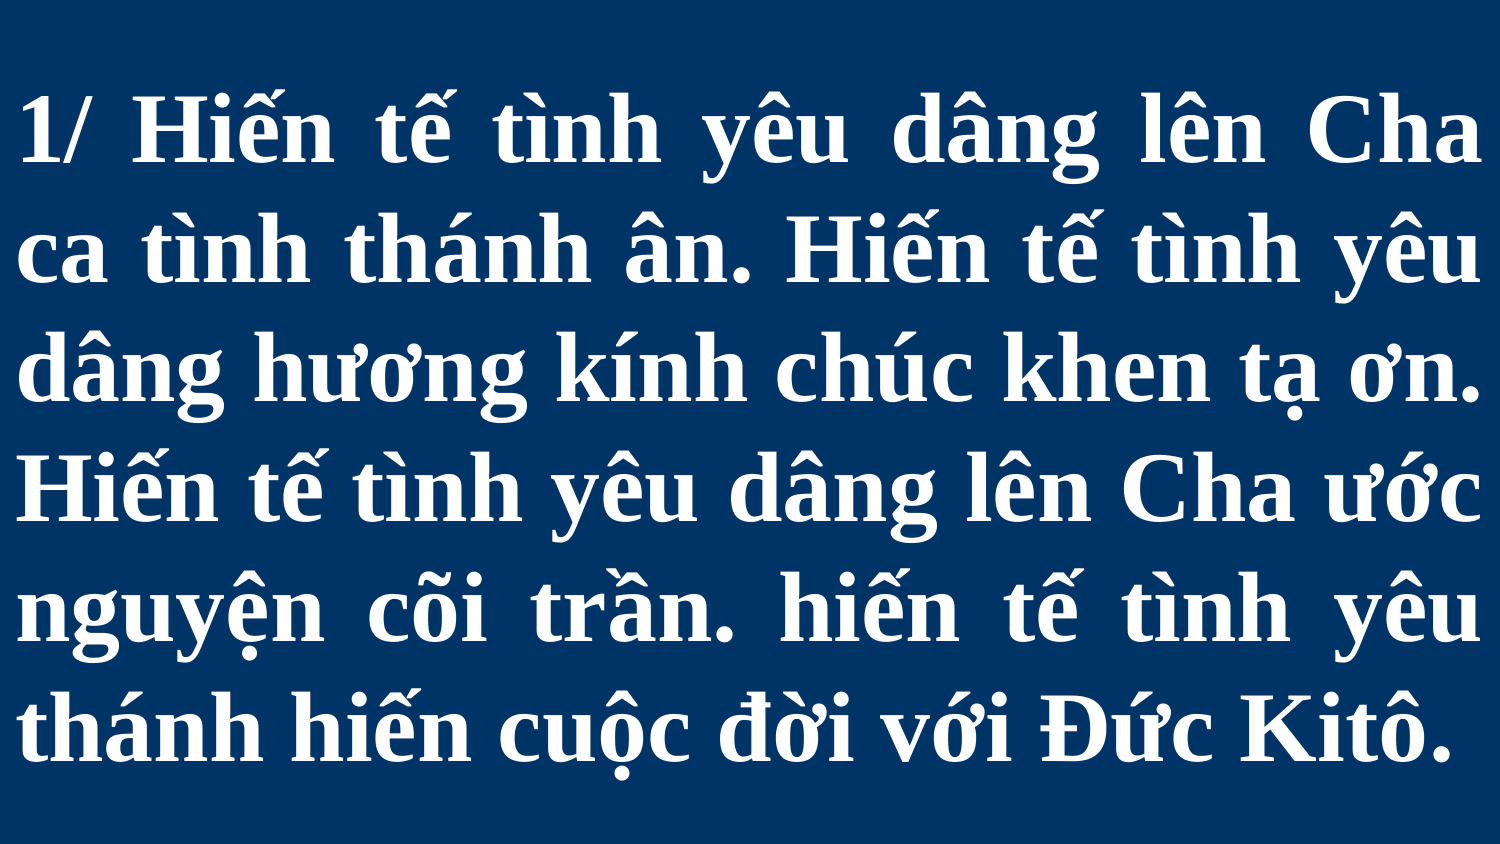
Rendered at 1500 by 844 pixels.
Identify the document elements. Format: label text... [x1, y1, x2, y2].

title 1/ Hiến tế tình yêu dâng lên Cha ca tình thánh ân. Hiến tế tình yêu dâng hương kính chúc khen tạ ơn. Hiến tế tình yêu dâng lên Cha ước nguyện cõi trần. hiến tế tình yêu thánh hiến cuộc đời với Đức Kitô. [0, 0, 1500, 844]
